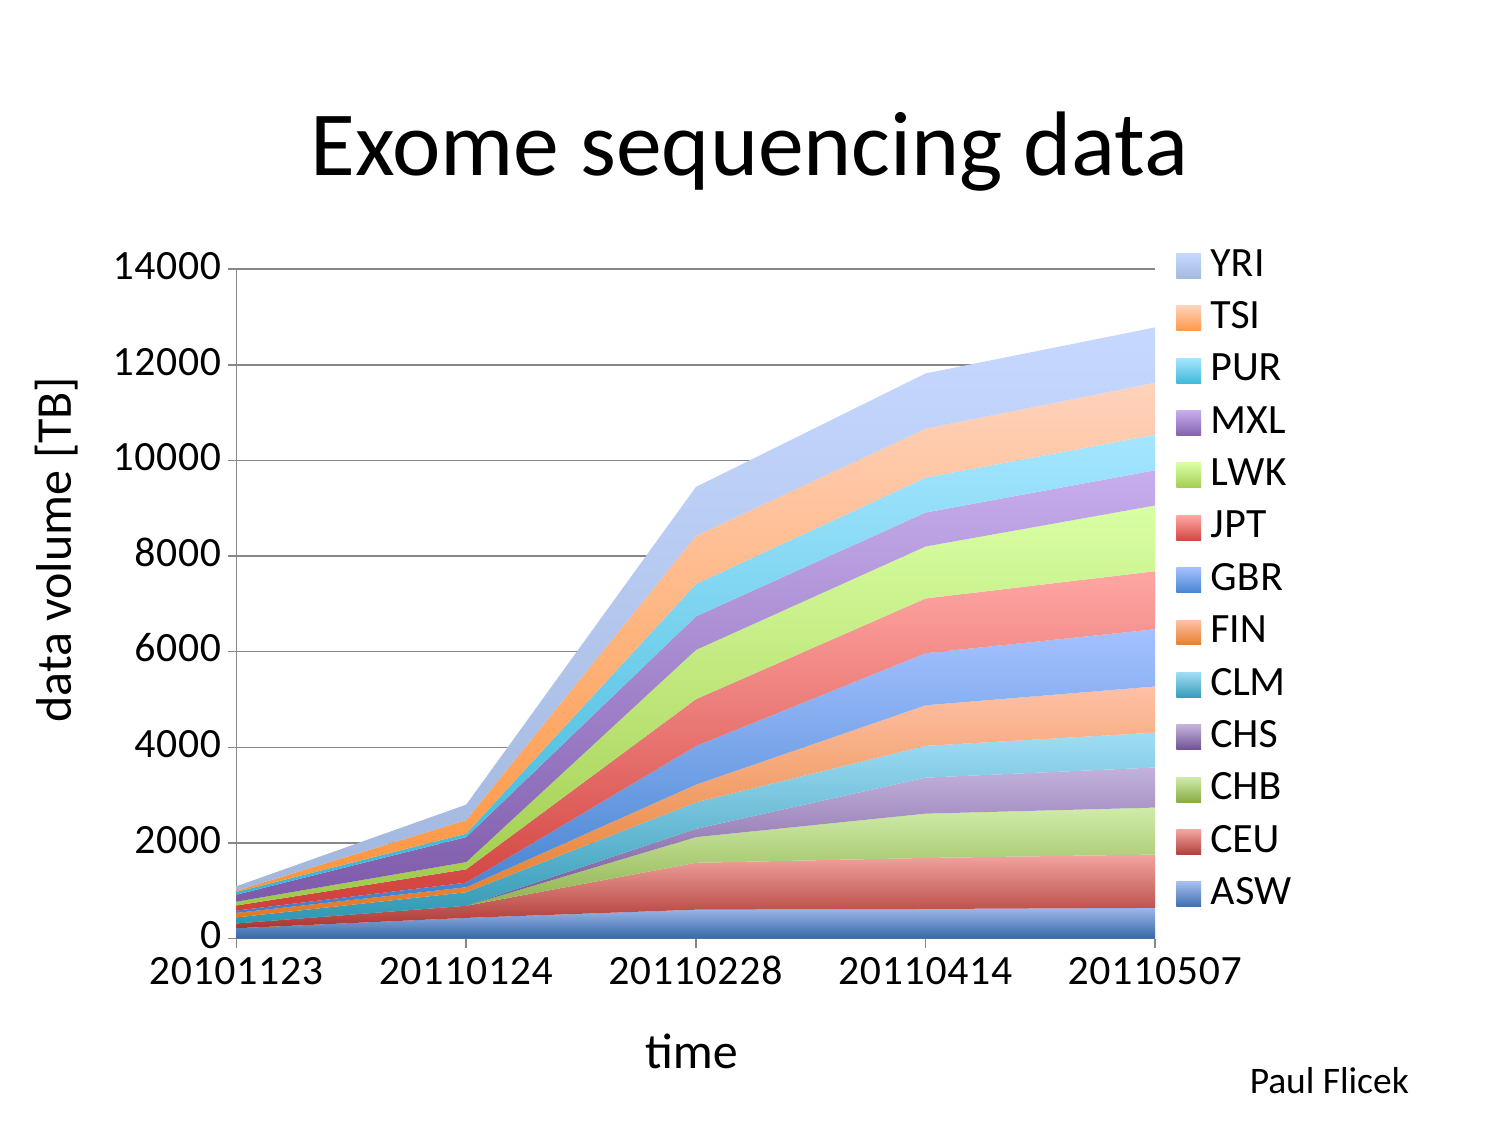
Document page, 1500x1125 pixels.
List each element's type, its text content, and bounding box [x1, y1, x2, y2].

text_box Paul Flicek [1234, 1049, 1424, 1109]
title Exome sequencing data [75, 45, 1425, 233]
chart [85, 232, 1426, 1012]
text_box time [630, 1021, 754, 1086]
text_box data volume [TB] [13, 373, 80, 738]
